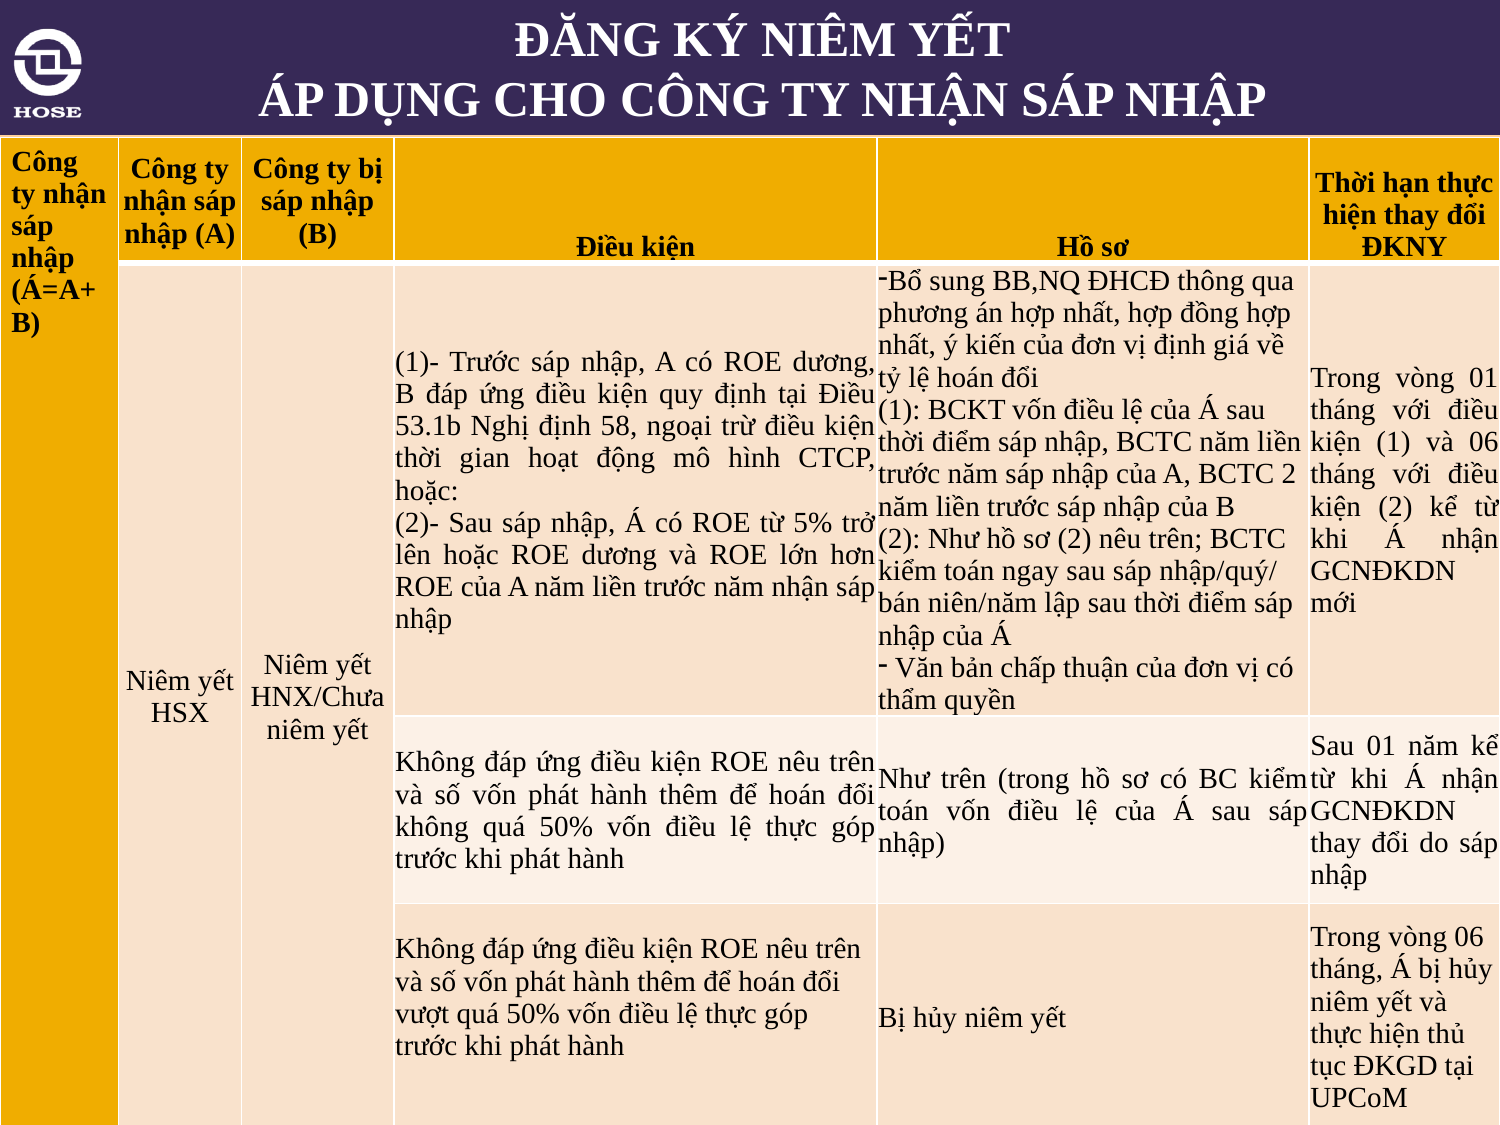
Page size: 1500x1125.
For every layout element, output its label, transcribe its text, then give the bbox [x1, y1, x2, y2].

table_header Công ty bị sáp nhập (B) [242, 138, 393, 260]
table_cell Niêm yết HSX [119, 266, 241, 1125]
table_header Hồ sơ [878, 138, 1308, 260]
table_cell Như trên (trong hồ sơ có BC kiểm toán vốn điều lệ của Á sau sáp nhập) [878, 717, 1308, 903]
picture [12, 24, 83, 123]
table_cell Bị hủy niêm yết [878, 904, 1308, 1125]
table_header Công ty nhận sáp nhập (A) [119, 138, 241, 260]
table_cell Không đáp ứng điều kiện ROE nêu trên và số vốn phát hành thêm để hoán đổi vượt quá 50% vốn điều lệ thực góp trước khi phát hành [395, 904, 876, 1125]
table_cell (1)- Trước sáp nhập, A có ROE dương, B đáp ứng điều kiện quy định tại Điều 53.1b Nghị định 58, ngoại trừ điều kiện thời gian hoạt động mô hình CTCP, hoặc: (2)- Sau sáp nhập, Á có ROE từ 5% trở lên hoặc ROE dương và ROE lớn hơn ROE của A năm liền trước năm nhận sáp nhập [395, 266, 876, 715]
table_header Thời hạn thực hiện thay đổi ĐKNY [1310, 138, 1499, 260]
table_cell Sau 01 năm kể từ khi Á nhận GCNĐKDN thay đổi do sáp nhập [1310, 717, 1499, 903]
table_cell Trong vòng 01 tháng với điều kiện (1) và 06 tháng với điều kiện (2) kể từ khi Á nhận GCNĐKDN mới [1310, 266, 1499, 715]
table_header Công ty nhận sáp nhập (Á=A+B) [1, 138, 118, 1125]
table_cell Trong vòng 06 tháng, Á bị hủy niêm yết và thực hiện thủ tục ĐKGD tại UPCoM [1310, 904, 1499, 1125]
table_cell Không đáp ứng điều kiện ROE nêu trên và số vốn phát hành thêm để hoán đổi không quá 50% vốn điều lệ thực góp trước khi phát hành [395, 717, 876, 903]
table_cell Niêm yết HNX/Chưa niêm yết [242, 266, 393, 1125]
table_header Điều kiện [395, 138, 876, 260]
title ĐĂNG KÝ NIÊM YẾT ÁP DỤNG CHO CÔNG TY NHẬN SÁP NHẬP [87, 19, 1438, 113]
table_cell Bổ sung BB,NQ ĐHCĐ thông qua phương án hợp nhất, hợp đồng hợp nhất, ý kiến của đơn vị định giá về tỷ lệ hoán đổi (1): BCKT vốn điều lệ của Á sau thời điểm sáp nhập, BCTC năm liền trước năm sáp nhập của A, BCTC 2 năm liền trước sáp nhập của B (2): Như hồ sơ (2) nêu trên; BCTC kiểm toán ngay sau sáp nhập/quý/ bán niên/năm lập sau thời điểm sáp nhập của Á Văn bản chấp thuận của đơn vị có thẩm quyền [878, 266, 1308, 715]
